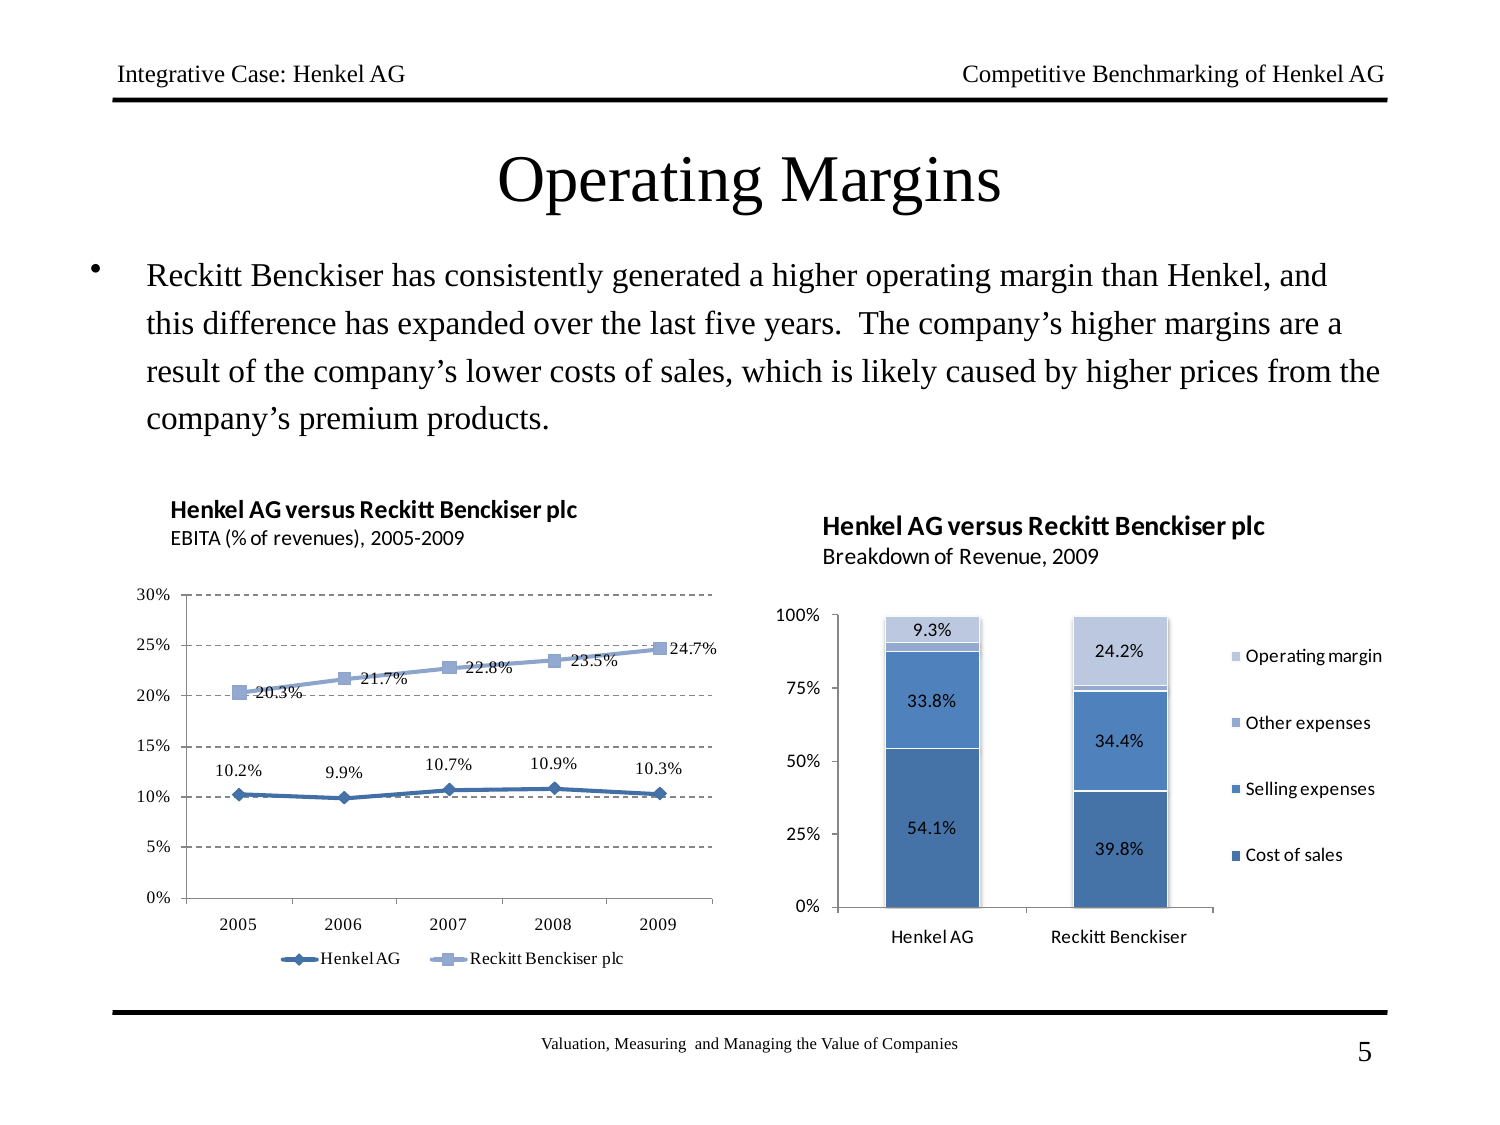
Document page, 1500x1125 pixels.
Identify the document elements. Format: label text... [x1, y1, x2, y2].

list Reckitt Benckiser has consistently generated a higher operating margin than Henkel, and this difference has expanded over the last five years. The company’s higher margins are a result of the company’s lower costs of sales, which is likely caused by higher prices from the company’s premium products. [74, 237, 1401, 488]
slide_number 5 [1074, 1024, 1388, 1101]
footer Valuation, Measuring and Managing the Value of Companies [512, 1024, 988, 1101]
picture [762, 491, 1413, 963]
picture [124, 487, 723, 977]
title Operating Margins [112, 99, 1388, 237]
